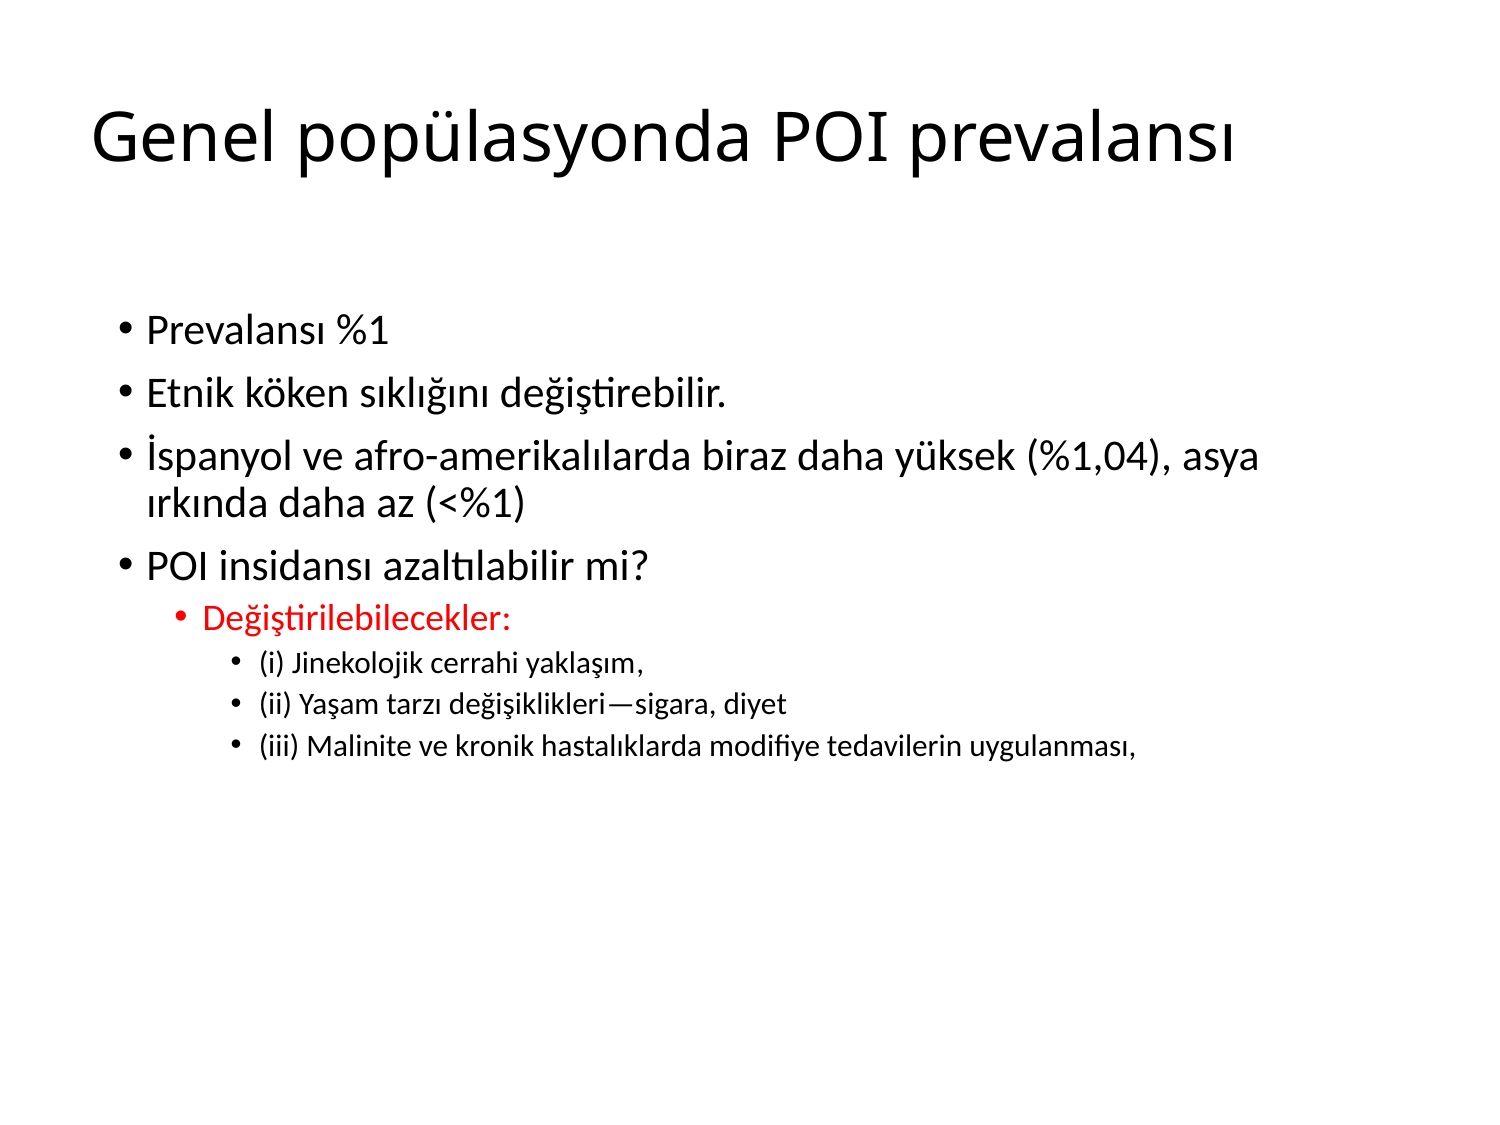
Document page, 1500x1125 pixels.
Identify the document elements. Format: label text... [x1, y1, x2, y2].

title Genel popülasyonda POI prevalansı [75, 45, 1471, 233]
list Prevalansı %1 Etnik köken sıklığını değiştirebilir. İspanyol ve afro-amerikalılarda biraz daha yüksek (%1,04), asya ırkında daha az (<%1) POI insidansı azaltılabilir mi? Değiştirilebilecekler: (i) Jinekolojik cerrahi yaklaşım, (ii) Yaşam tarzı değişiklikleri—sigara, diyet (iii) Malinite ve kronik hastalıklarda modifiye tedavilerin uygulanması, [103, 299, 1397, 1014]
